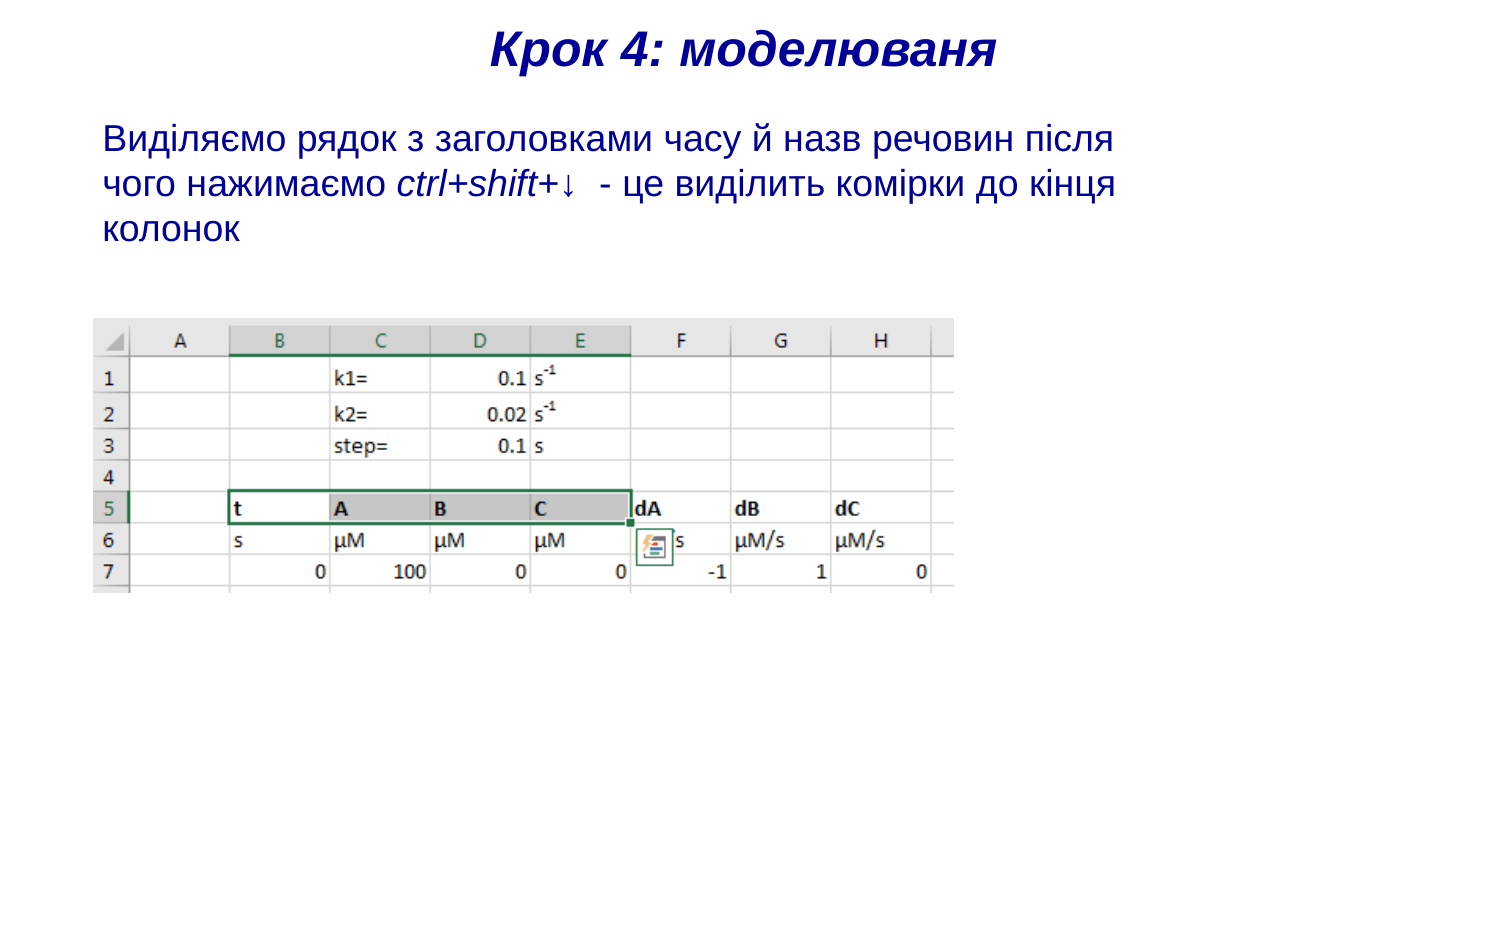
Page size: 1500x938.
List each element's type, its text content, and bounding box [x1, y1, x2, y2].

text_box Виділяємо рядок з заголовками часу й назв речовин після чого нажимаємо ctrl+shift+↓ - це виділить комірки до кінця колонок [87, 106, 1213, 256]
picture [93, 318, 954, 593]
text_box Крок 4: моделюваня [0, 8, 1494, 84]
